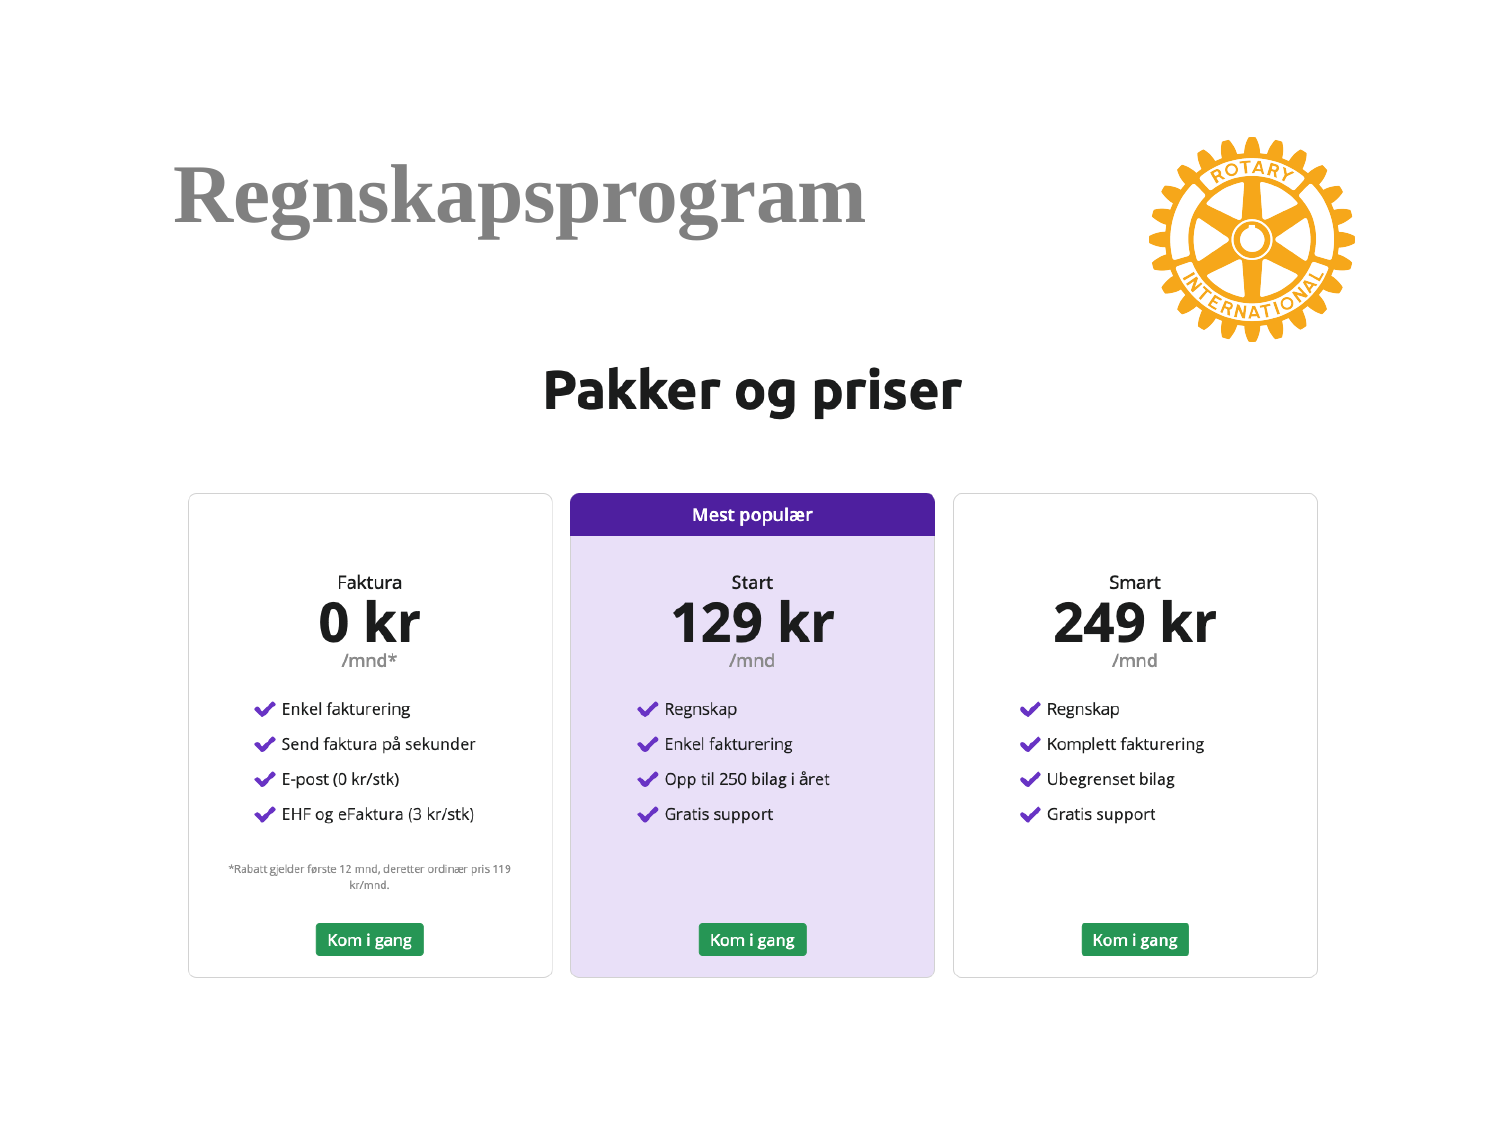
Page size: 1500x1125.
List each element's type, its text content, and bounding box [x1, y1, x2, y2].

title Regnskapsprogram [125, 137, 916, 328]
picture [38, 137, 1449, 1030]
